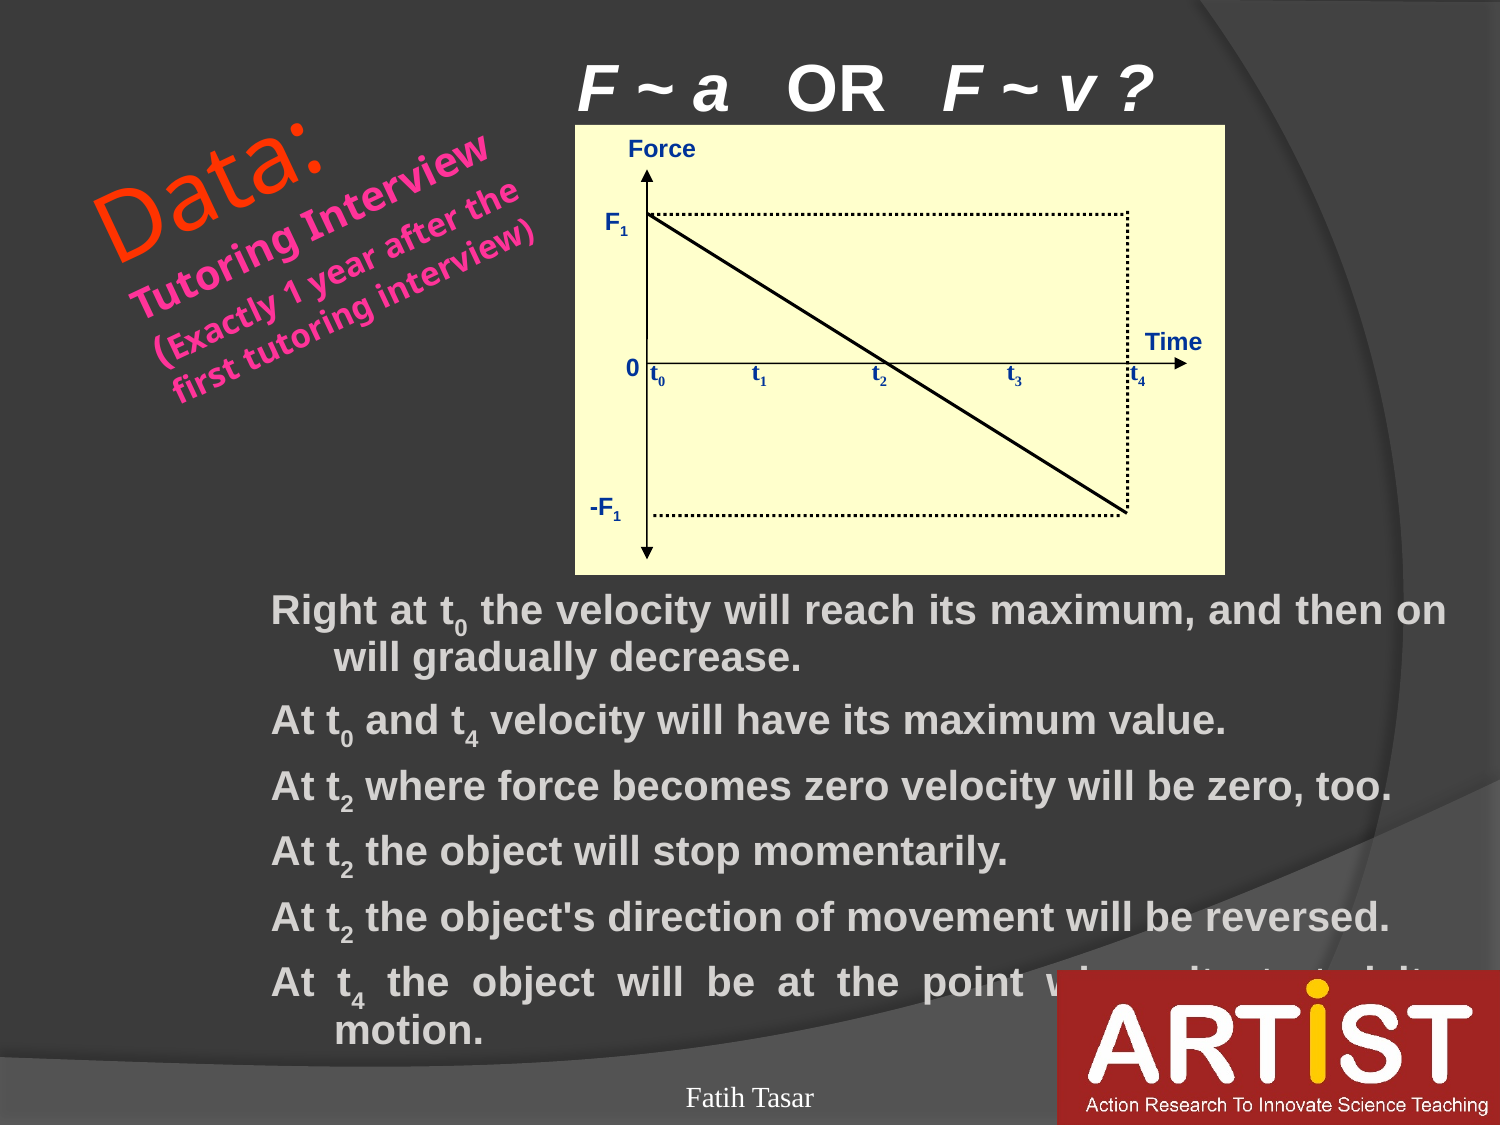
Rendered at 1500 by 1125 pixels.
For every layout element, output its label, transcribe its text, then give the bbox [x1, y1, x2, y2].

footer Fatih Tasar [512, 1053, 988, 1114]
title Data: Tutoring Interview (Exactly 1 year after the first tutoring interview) [48, 0, 565, 453]
text_box F ~ a OR F ~ v ? [562, 37, 1225, 133]
list Right at t0 the velocity will reach its maximum, and then on will gradually decrease. At t0 and t4 velocity will have its maximum value. At t2 where force becomes zero velocity will be zero, too. At t2 the object will stop momentarily. At t2 the object's direction of movement will be reversed. At t4 the object will be at the point where it started its motion. [249, 575, 1463, 1025]
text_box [574, 124, 1226, 576]
picture [1057, 970, 1500, 1125]
